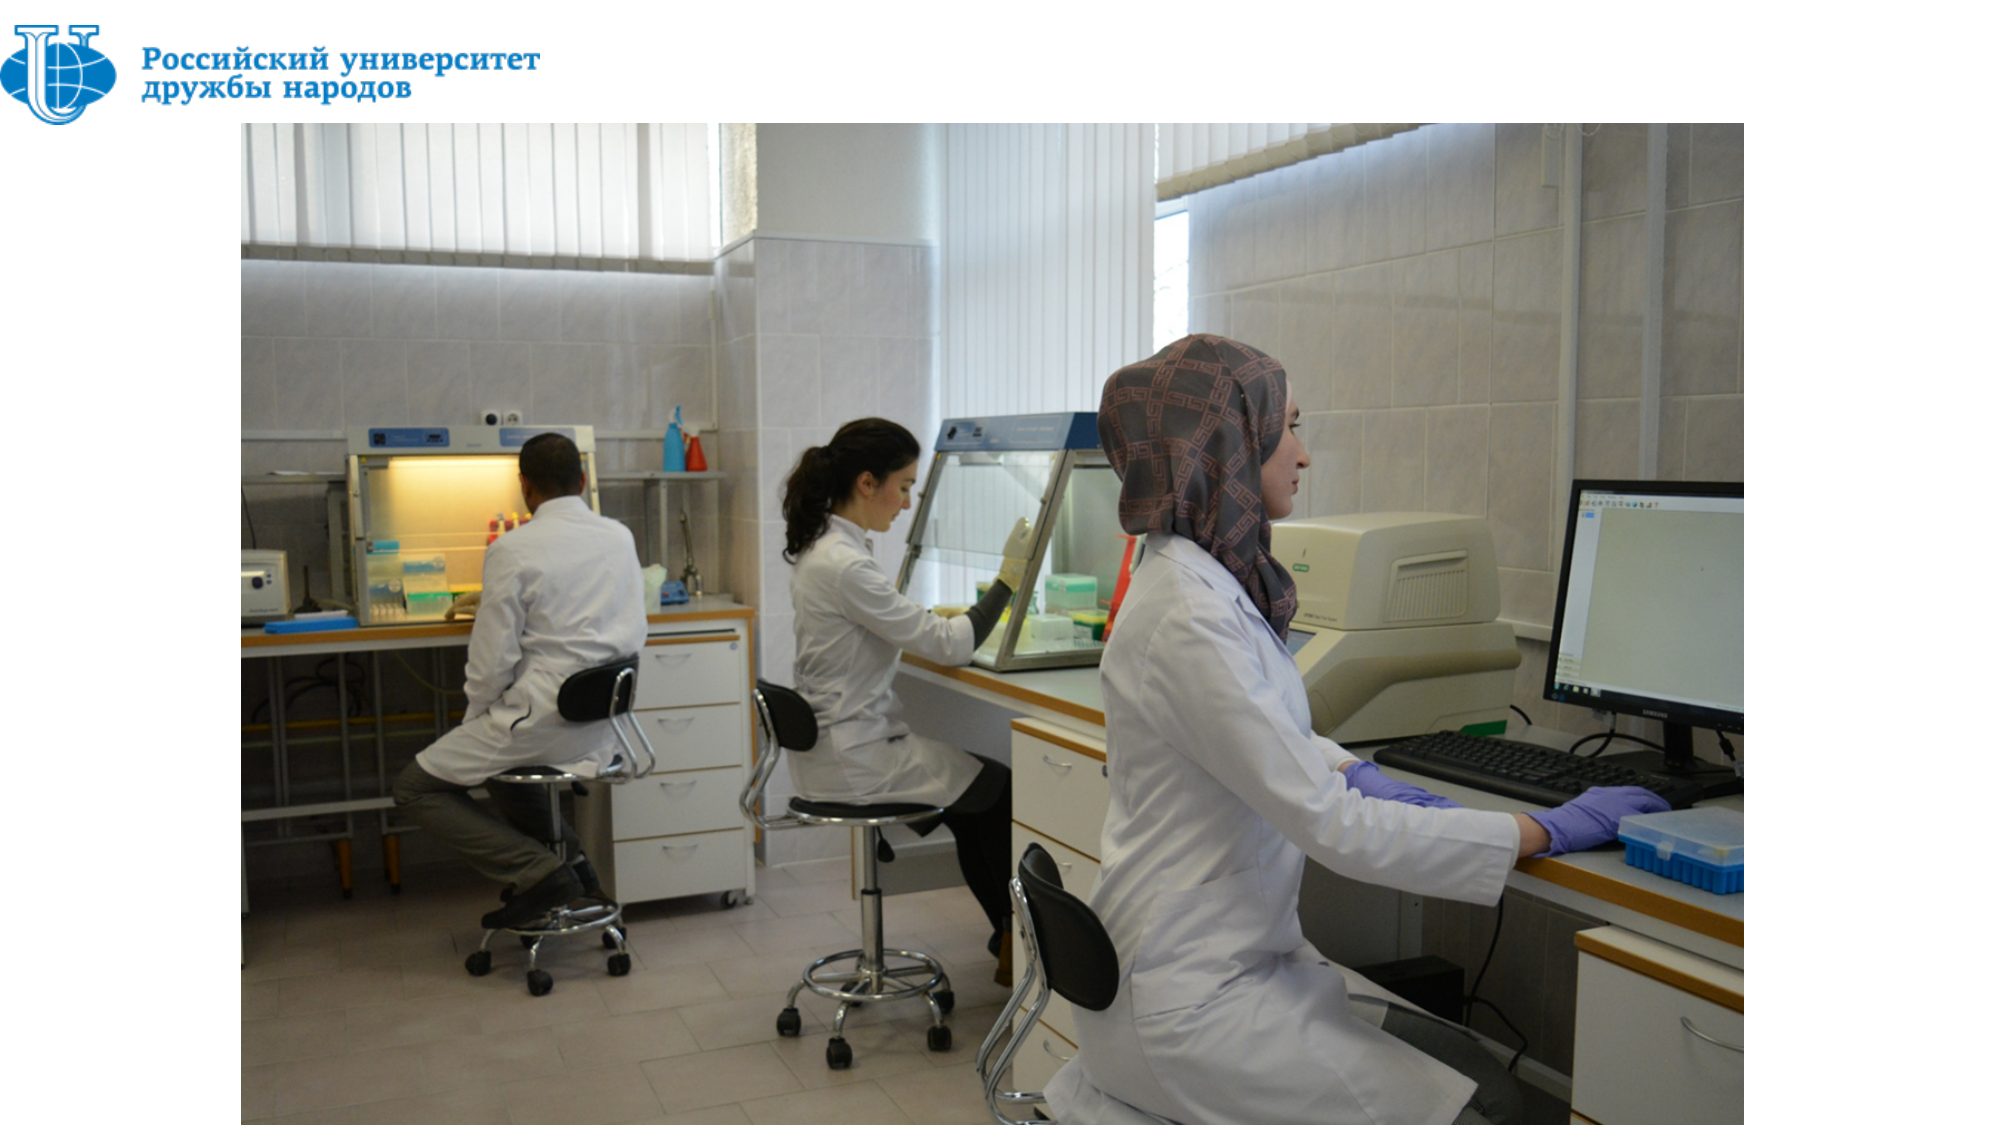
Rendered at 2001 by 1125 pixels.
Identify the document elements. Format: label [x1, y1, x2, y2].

picture [0, 25, 1744, 1125]
